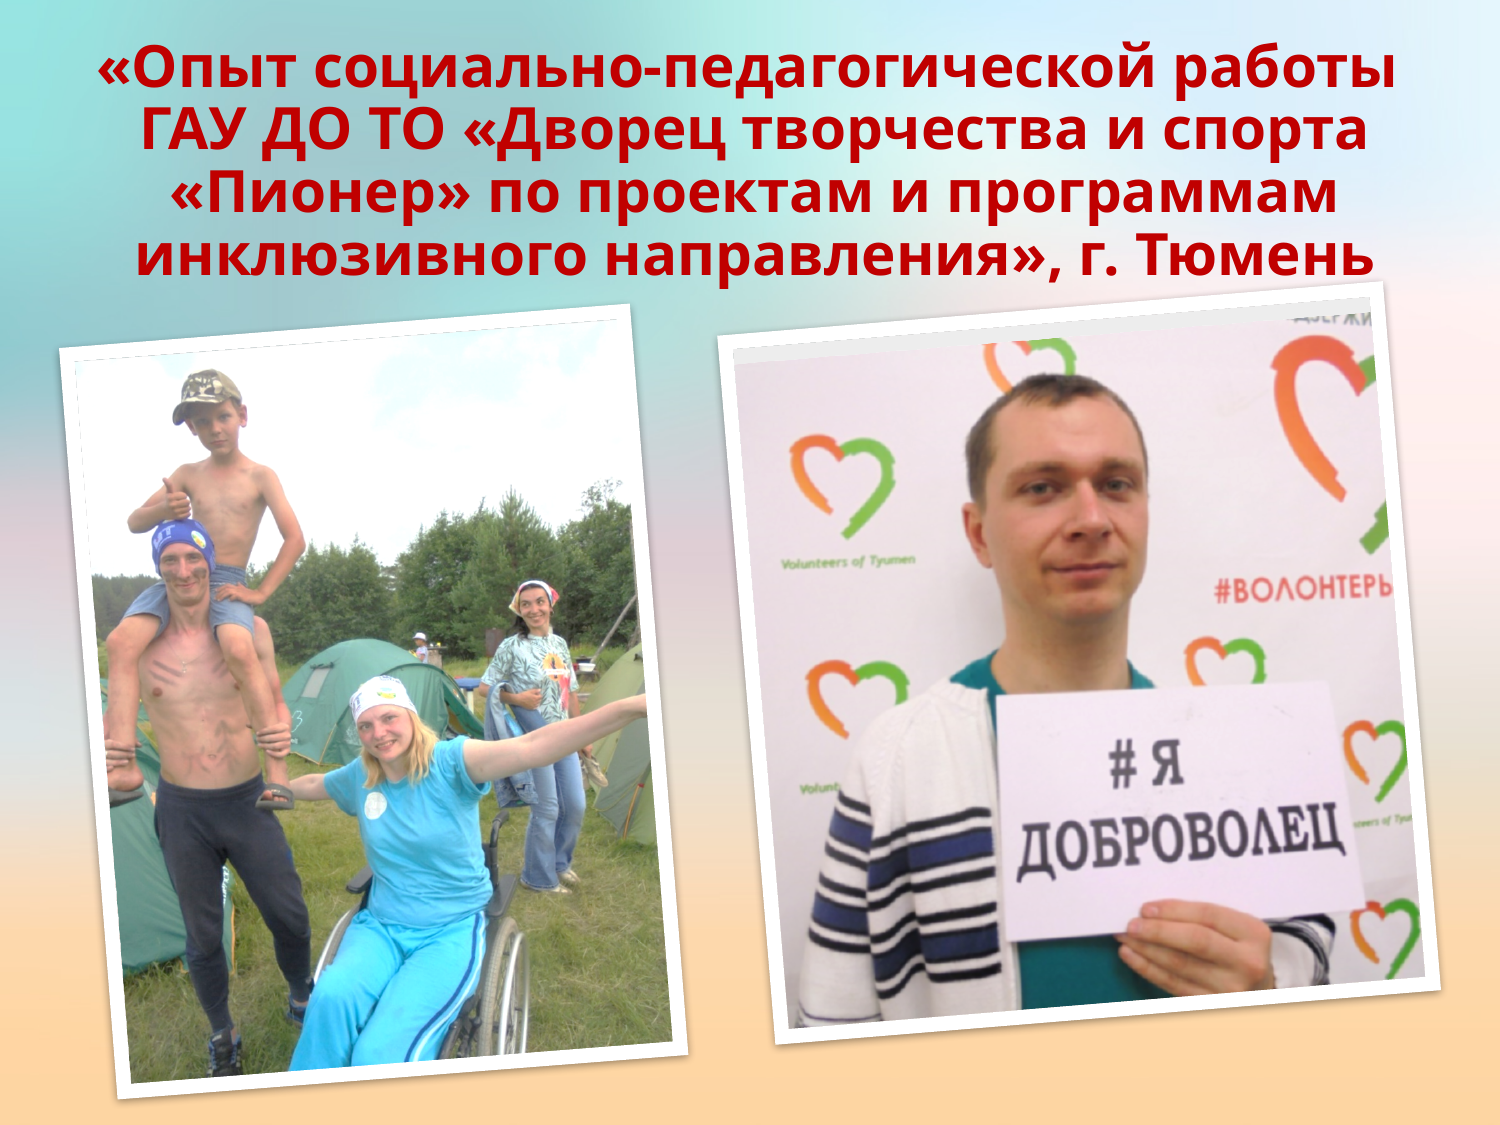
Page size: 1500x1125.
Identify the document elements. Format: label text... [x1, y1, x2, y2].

title «Опыт социально-педагогической работы ГАУ ДО ТО «Дворец творчества и спорта «Пионер» по проектам и программам инклюзивного направления», г. Тюмень [62, 28, 1448, 297]
picture [0, 0, 1500, 1125]
